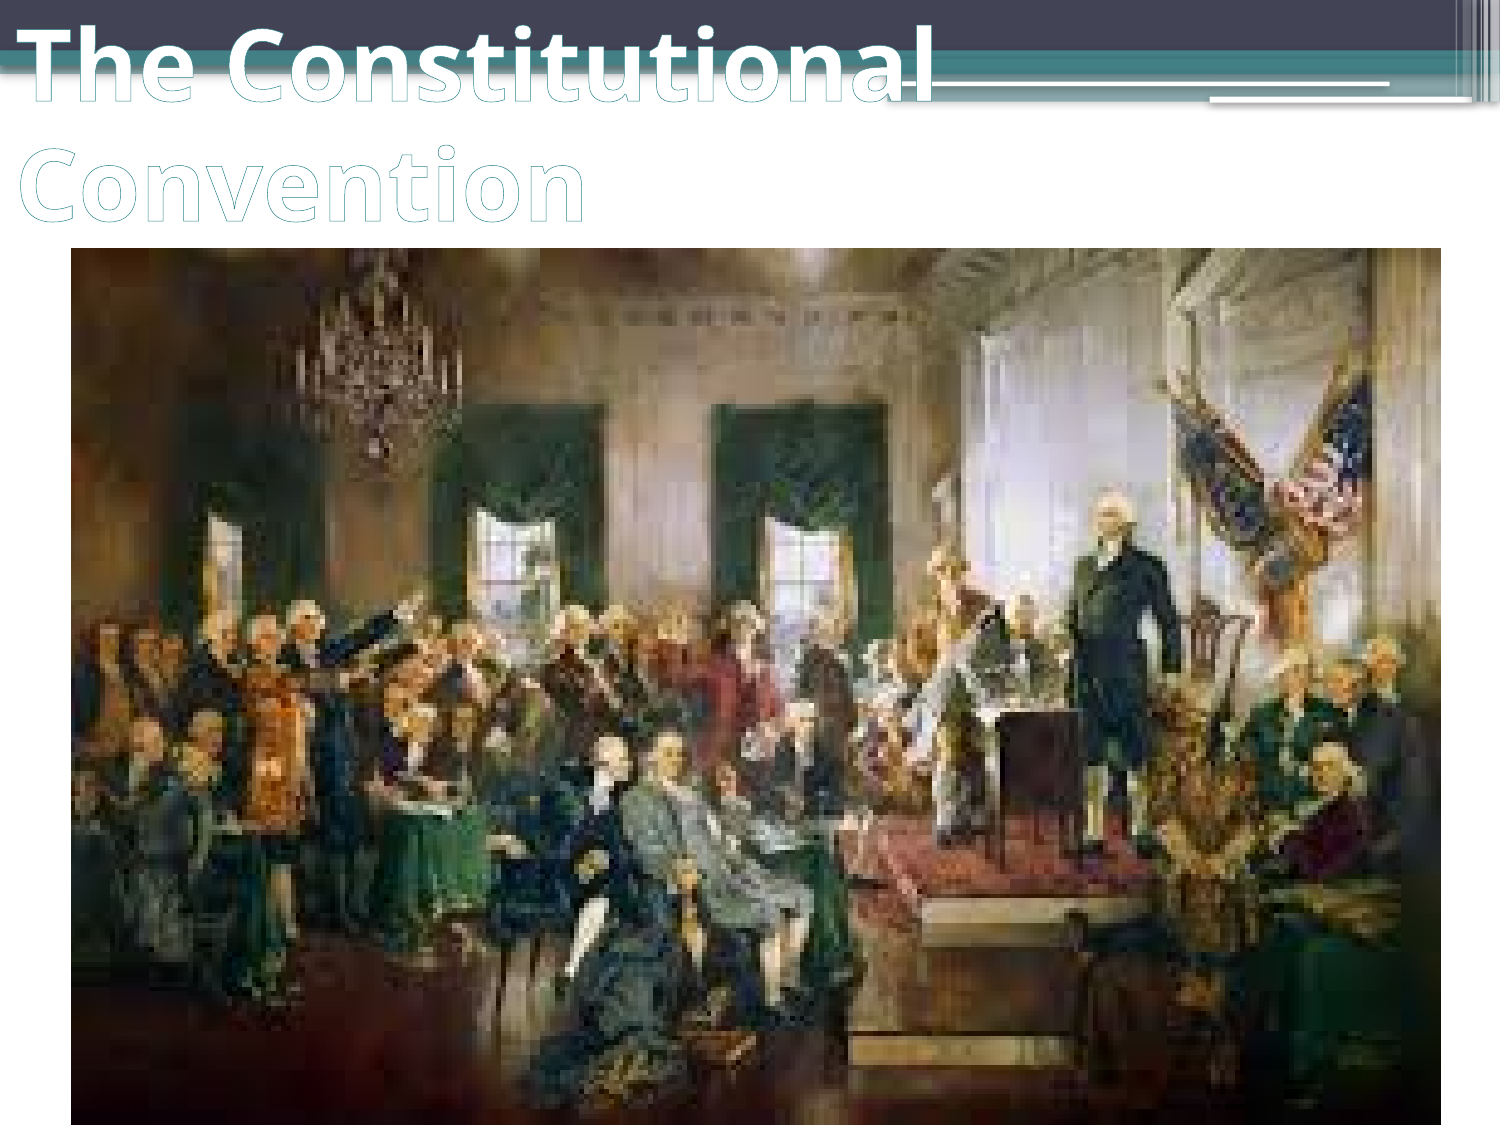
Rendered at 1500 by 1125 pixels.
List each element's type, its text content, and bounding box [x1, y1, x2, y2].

picture [71, 248, 1441, 1125]
title The Constitutional Convention [0, 24, 1500, 249]
